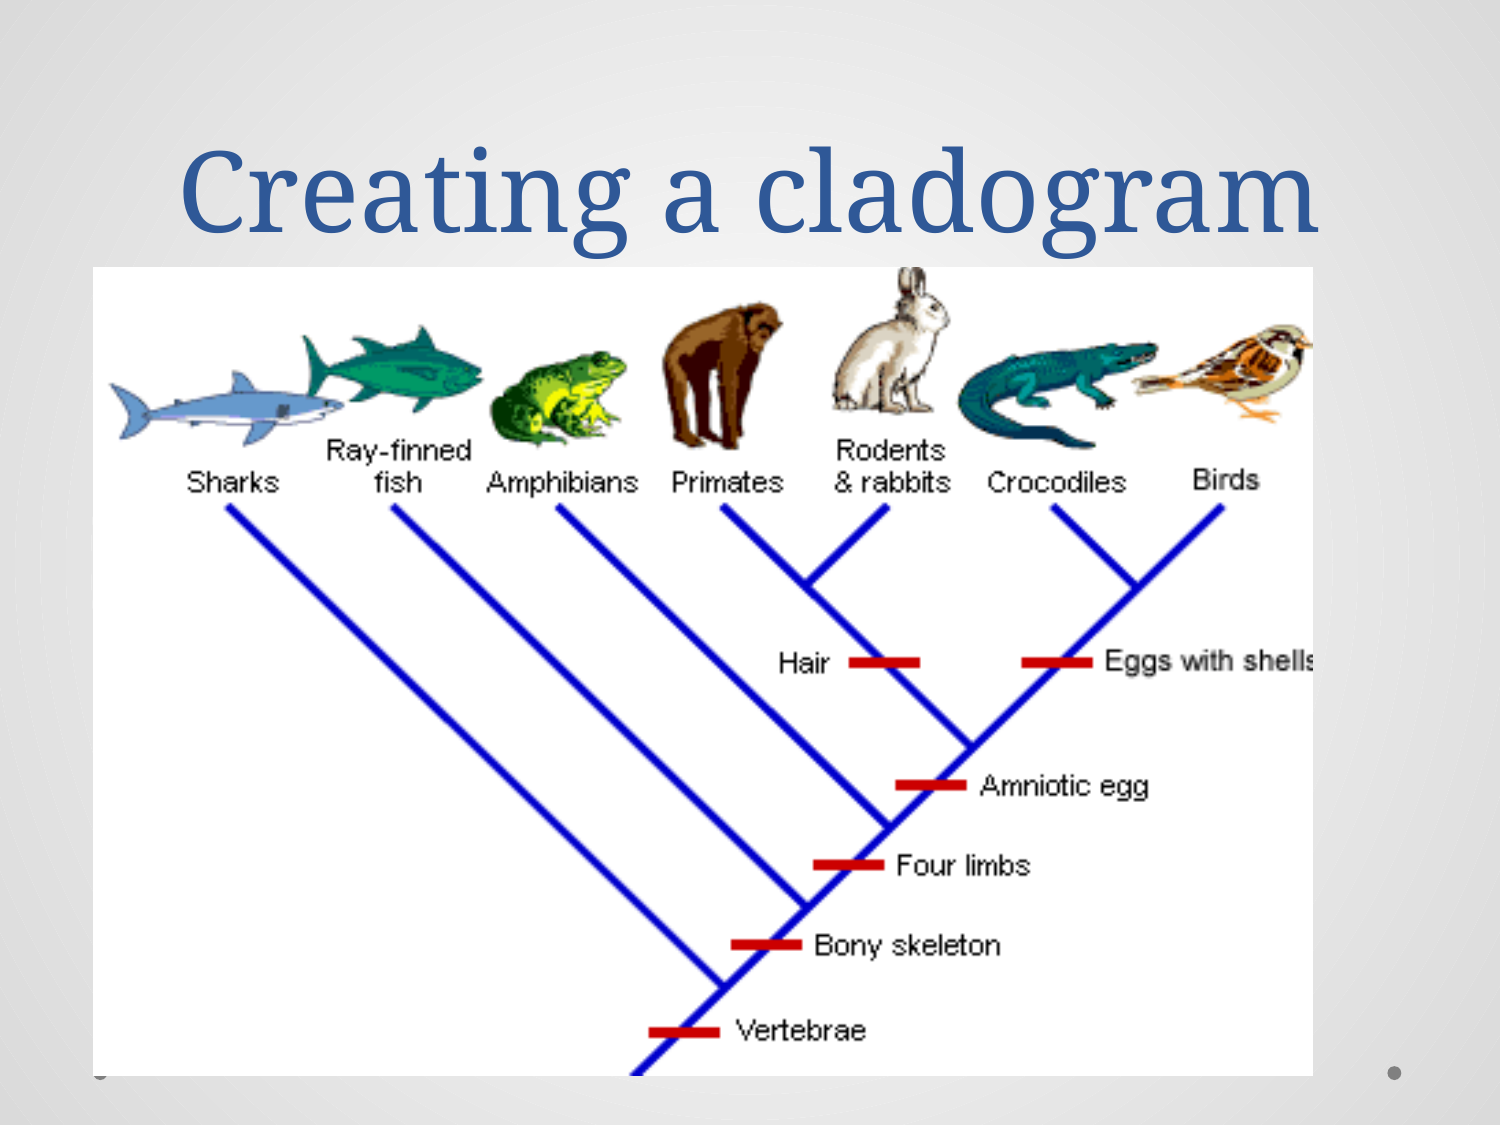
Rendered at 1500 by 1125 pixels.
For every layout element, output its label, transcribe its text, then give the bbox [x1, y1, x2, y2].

title Creating a cladogram [75, 0, 1425, 263]
picture [93, 266, 1313, 1076]
